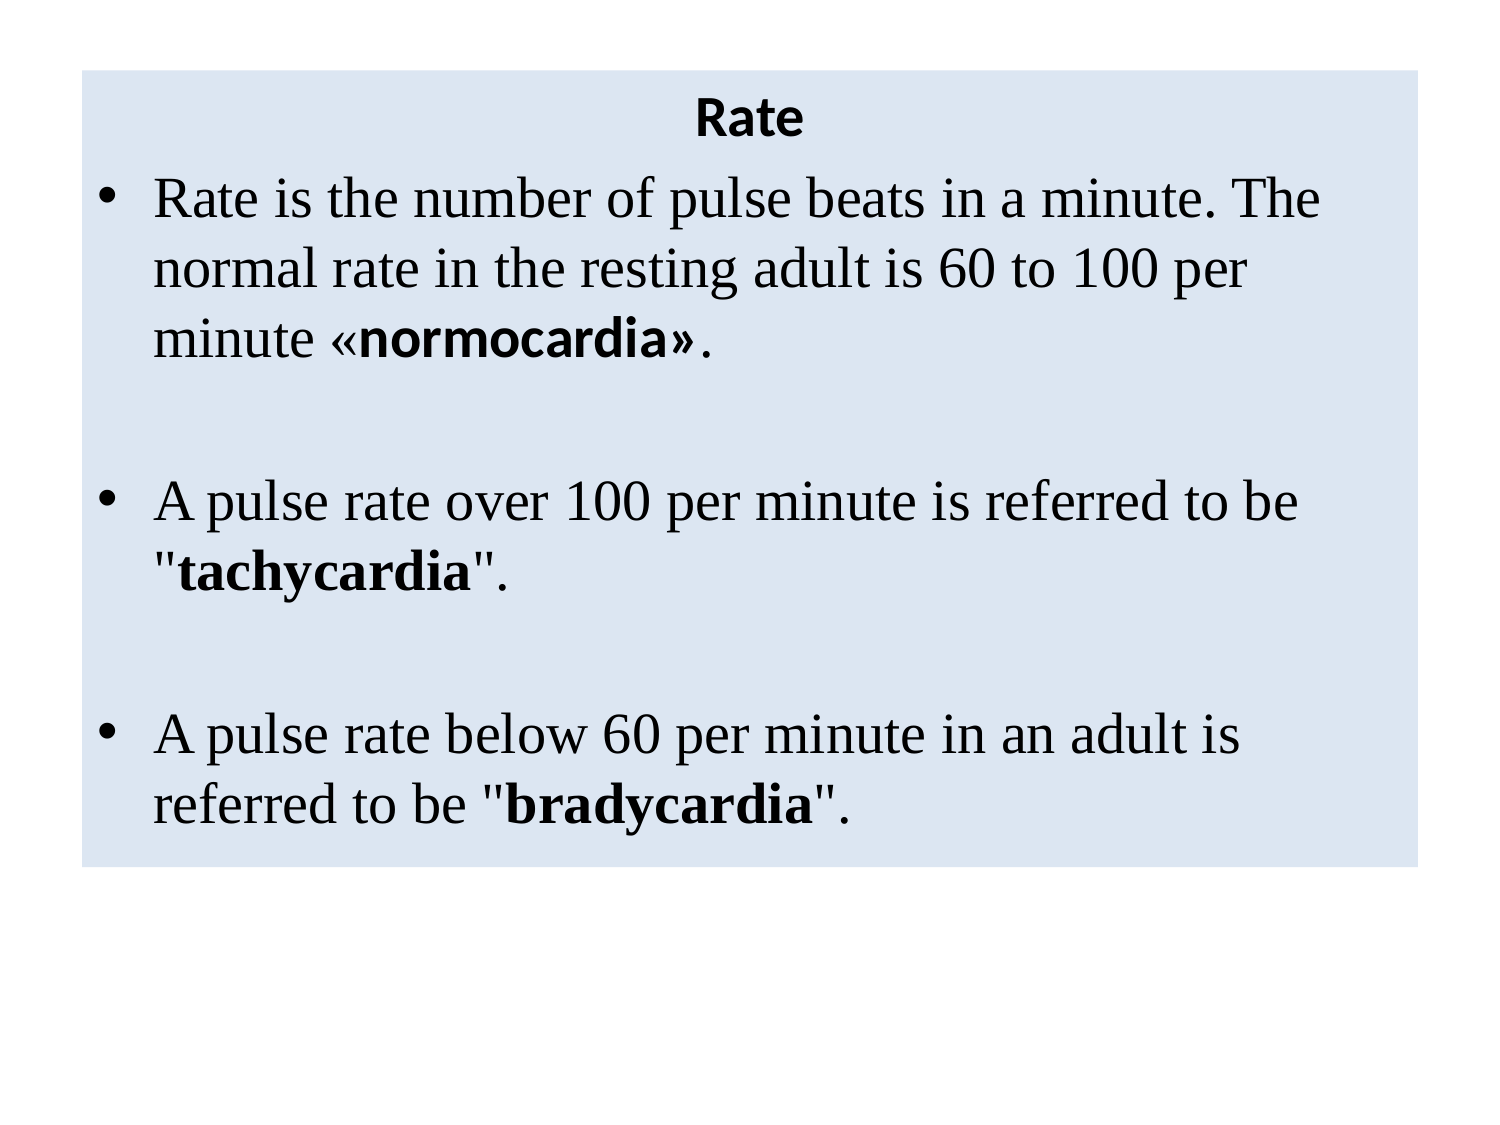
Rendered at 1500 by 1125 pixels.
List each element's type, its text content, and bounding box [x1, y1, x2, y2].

title [75, 45, 1425, 233]
list Rate Rate is the number of pulse beats in a minute. The normal rate in the resting adult is 60 to 100 per minute «normocardia». A pulse rate over 100 per minute is referred to be "tachycardia". A pulse rate below 60 per minute in an adult is referred to be "bradycardia". [82, 70, 1418, 868]
